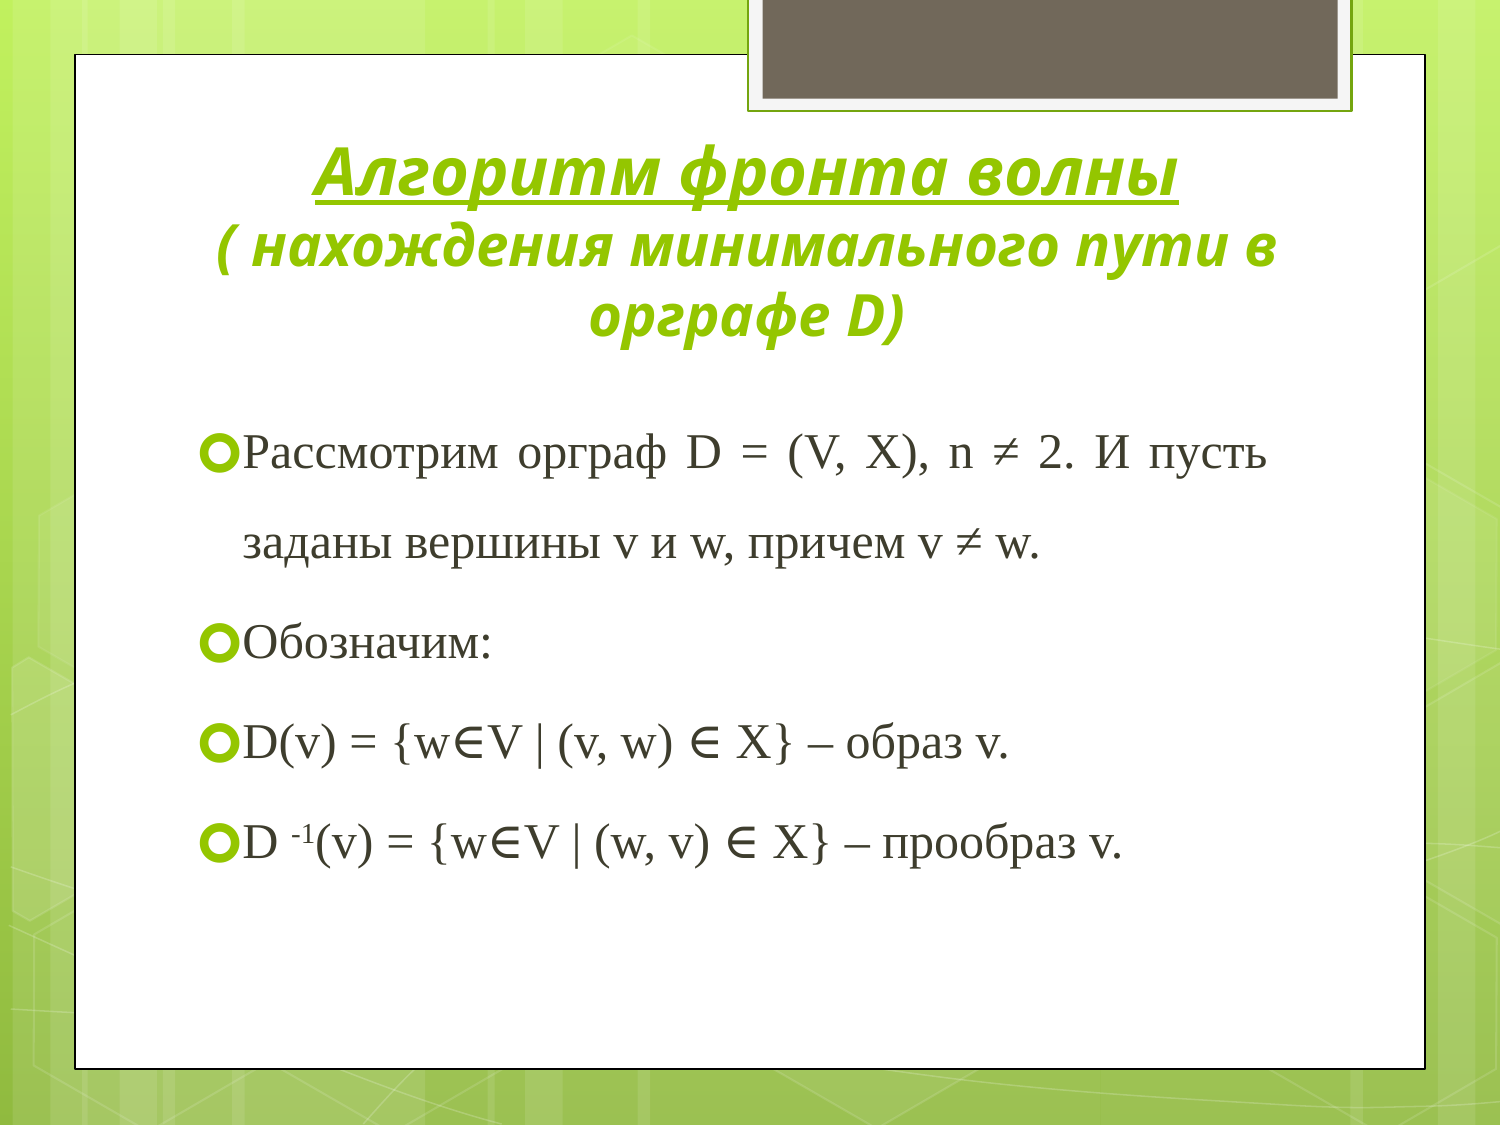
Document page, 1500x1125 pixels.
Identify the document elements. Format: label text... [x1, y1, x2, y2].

list Рассмотрим орграф D = (V, X), n ≠ 2. И пусть заданы вершины v и w, причем v ≠ w. Обозначим: D(v) = {w∈V | (v, w) ∈ X} – образ v. D -1(v) = {w∈V | (w, v) ∈ X} – прообраз v. [171, 381, 1283, 957]
title Алгоритм фронта волны ( нахождения минимального пути в орграфе D) [171, 168, 1324, 357]
